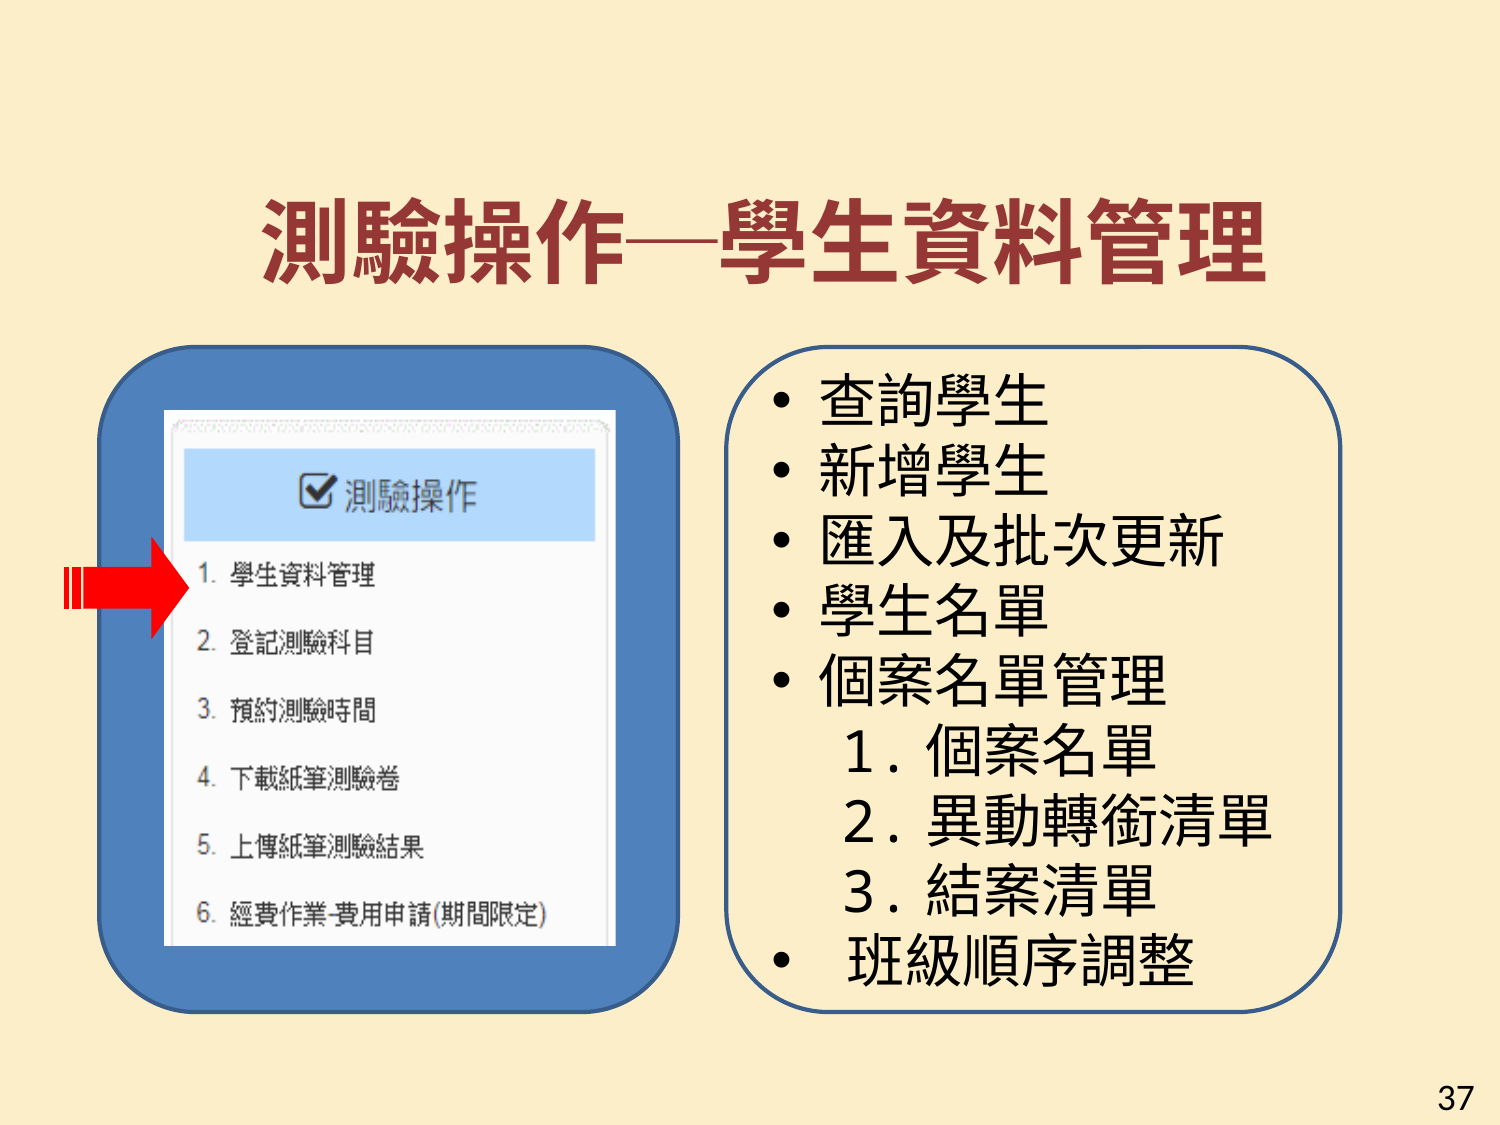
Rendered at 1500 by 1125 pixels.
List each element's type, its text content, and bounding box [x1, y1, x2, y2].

text_box 查詢學生 新增學生 匯入及批次更新 學生名單 個案名單管理 1.個案名單 2.異動轉銜清單 3.結案清單 班級順序調整 [726, 346, 1341, 1013]
text_box [72, 567, 81, 608]
text_box [64, 567, 69, 608]
text_box [84, 567, 99, 608]
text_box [99, 346, 678, 1013]
text_box 37 [1139, 1065, 1490, 1125]
title 測驗操作─學生資料管理 [126, 162, 1402, 317]
